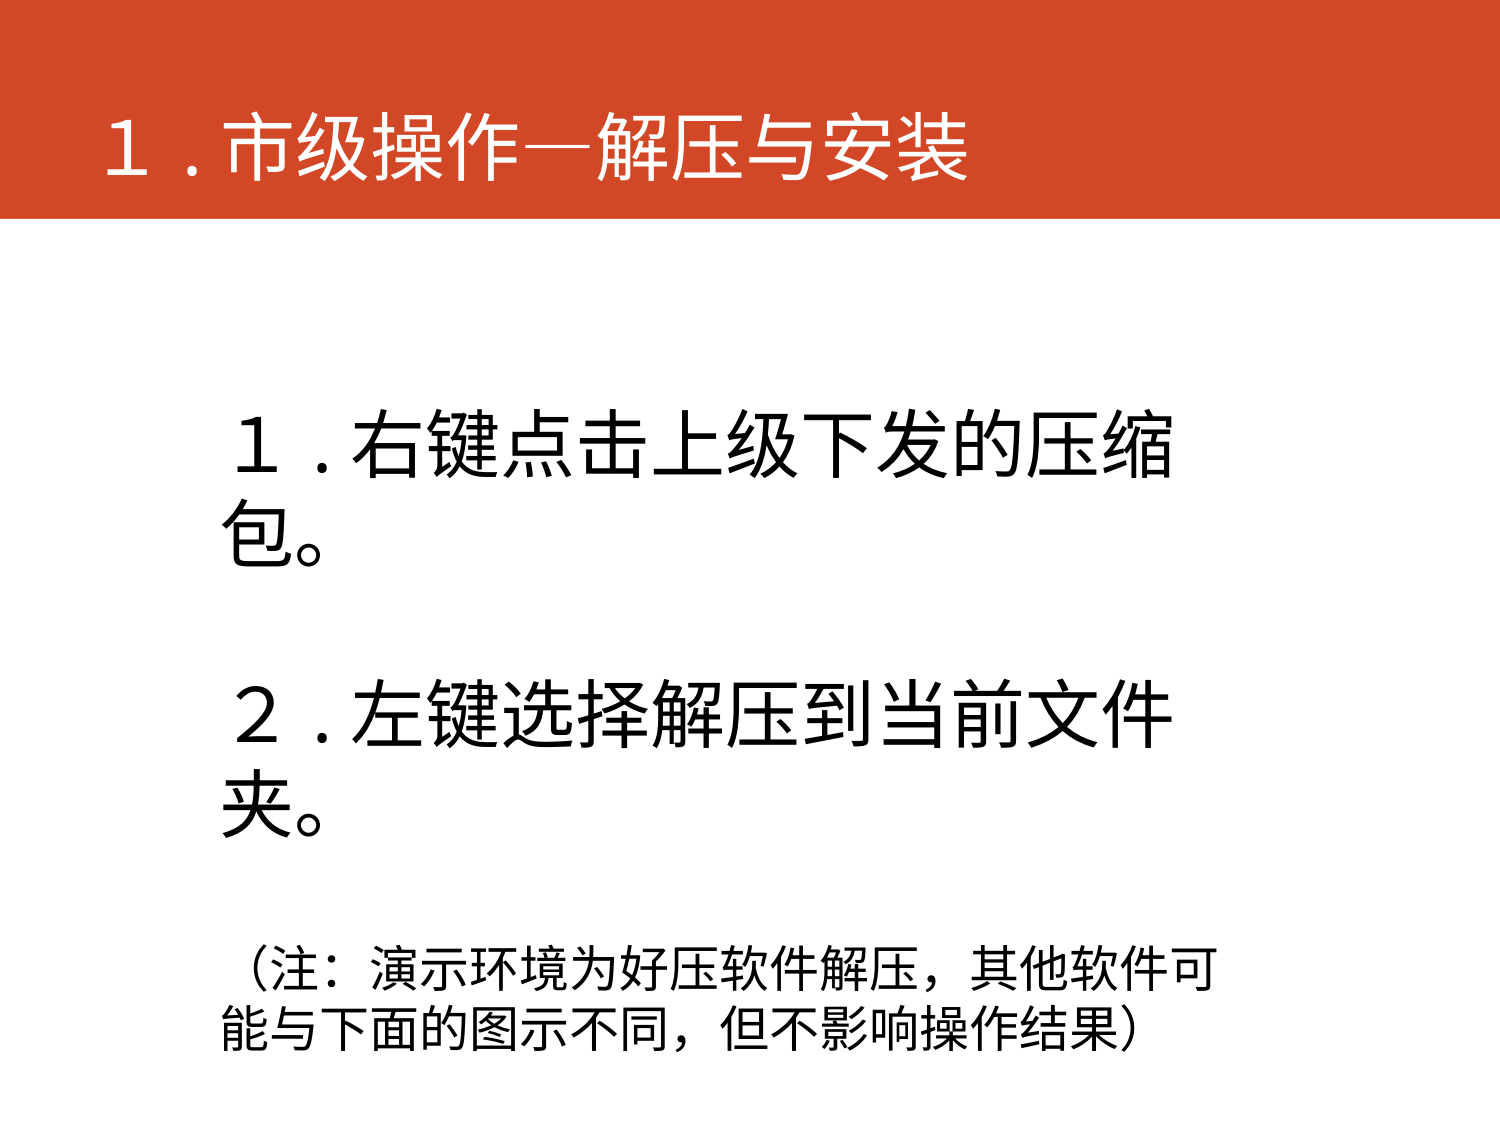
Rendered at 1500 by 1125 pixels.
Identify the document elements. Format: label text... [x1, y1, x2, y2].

title １.市级操作—解压与安装 [74, 0, 1397, 199]
text_box １.右键点击上级下发的压缩包。 ２.左键选择解压到当前文件夹。 （注：演示环境为好压软件解压，其他软件可能与下面的图示不同，但不影响操作结果） [204, 389, 1257, 1065]
